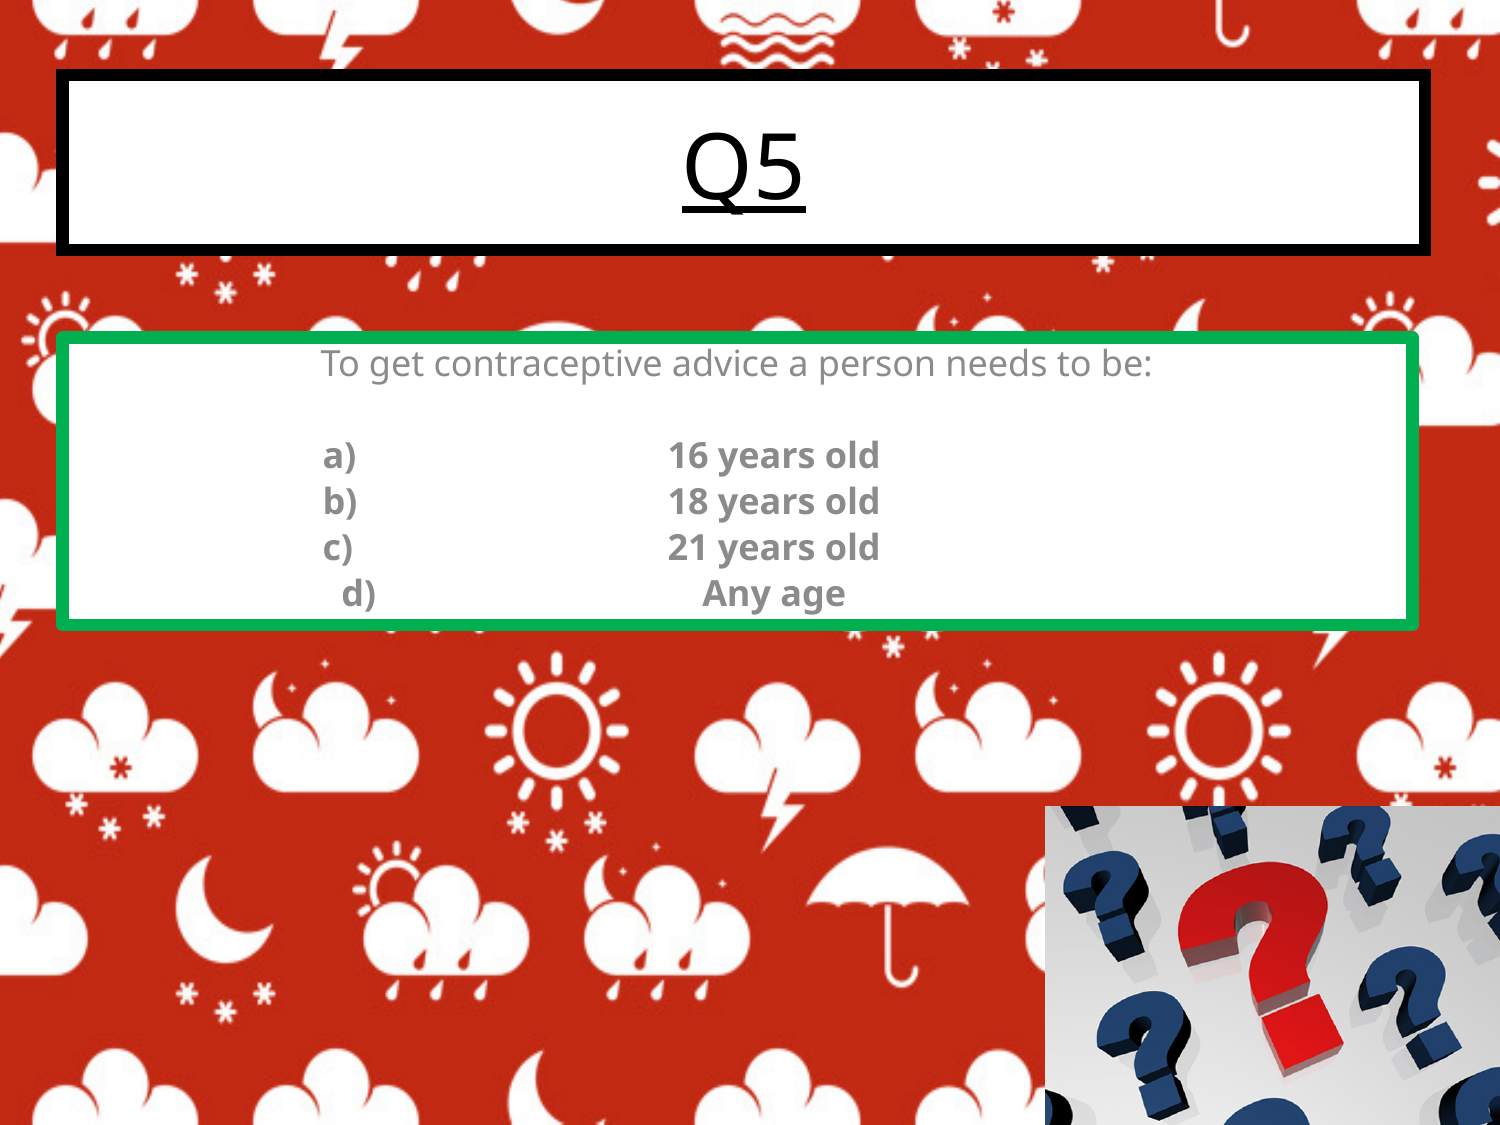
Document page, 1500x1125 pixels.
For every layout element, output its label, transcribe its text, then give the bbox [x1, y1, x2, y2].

subtitle To get contraceptive advice a person needs to be: 16 years old 18 years old 21 years old Any age [56, 331, 1419, 631]
title Q5 [56, 69, 1431, 256]
text_box [607, 455, 893, 670]
picture [0, 0, 1500, 1125]
